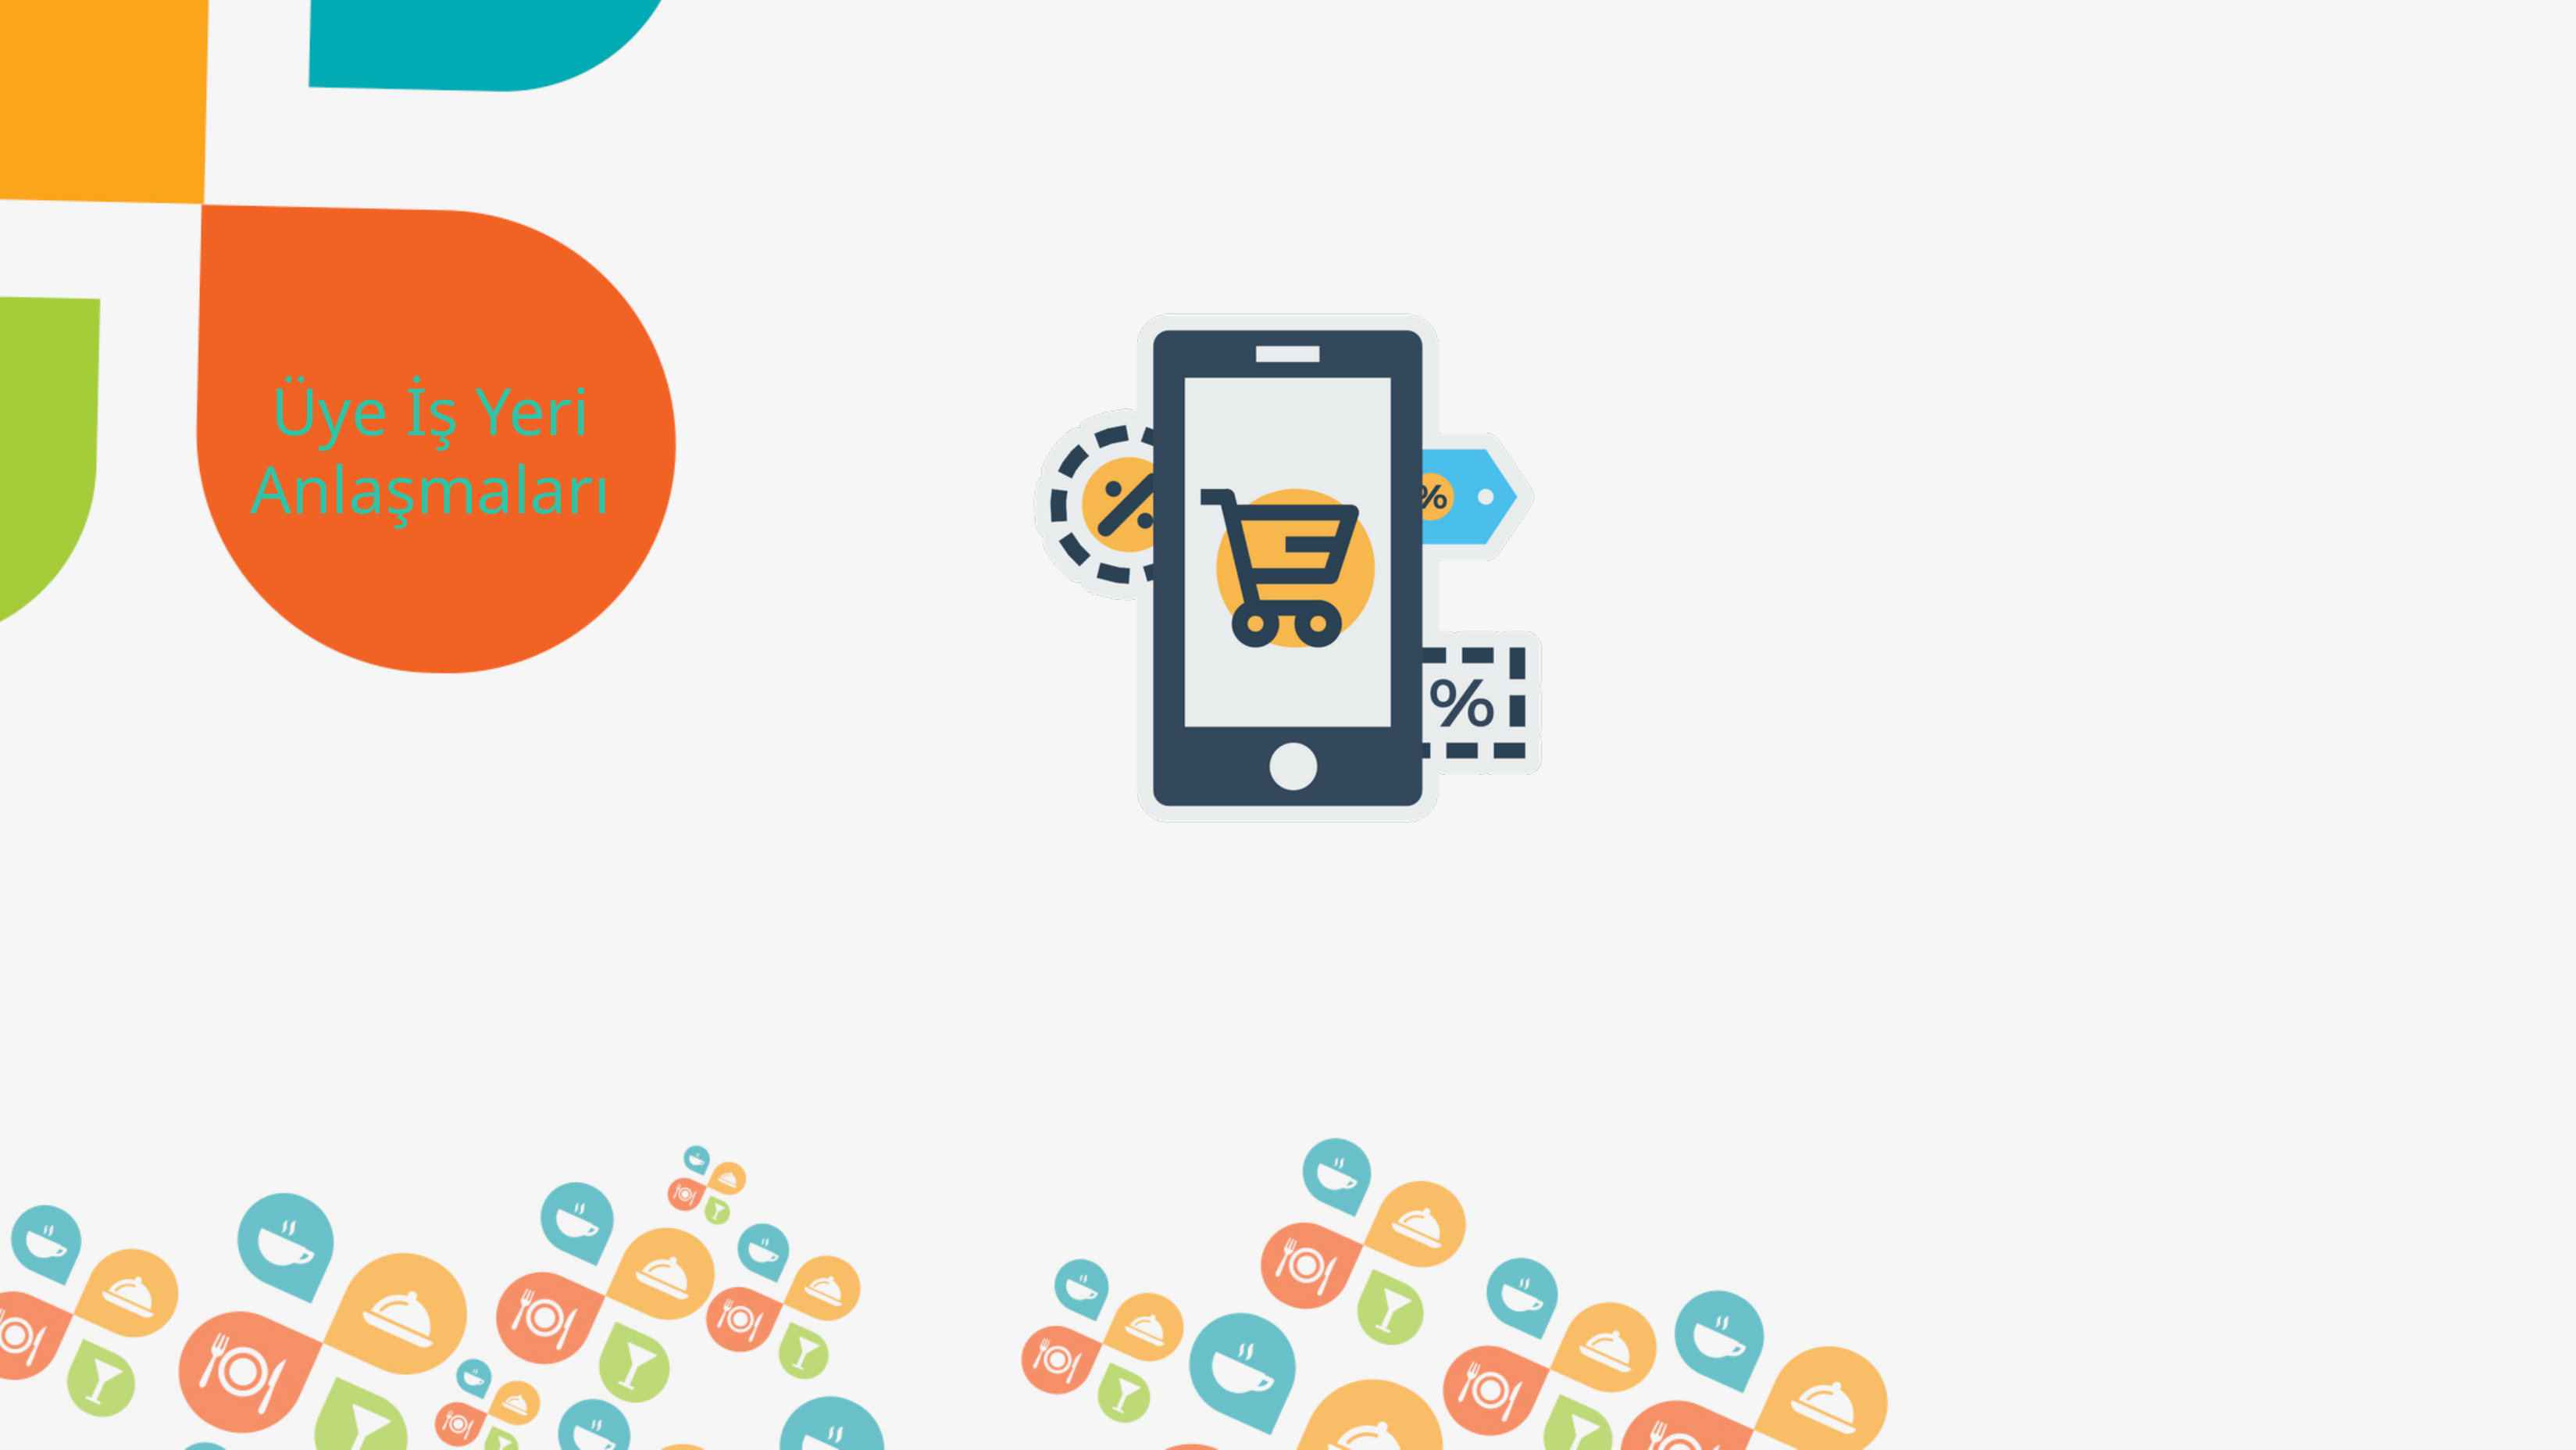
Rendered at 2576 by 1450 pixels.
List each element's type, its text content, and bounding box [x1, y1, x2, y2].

picture [0, 0, 2576, 1450]
text_box Üye İş Yeri Anlaşmaları [142, 365, 719, 569]
